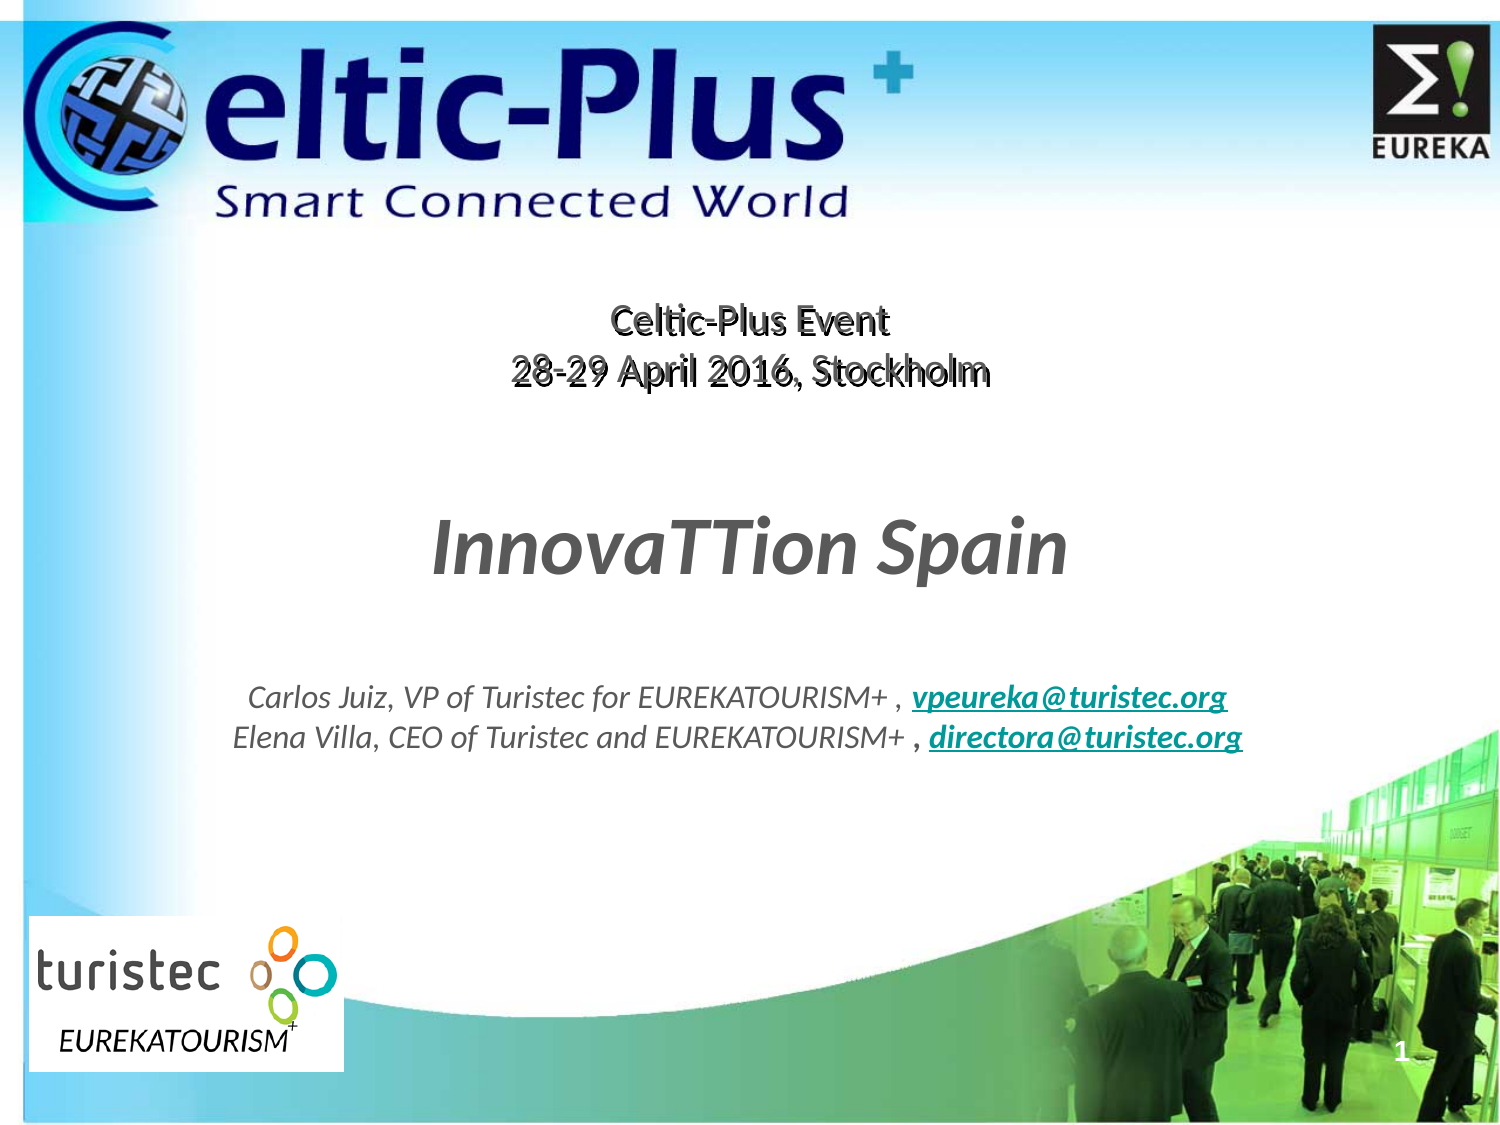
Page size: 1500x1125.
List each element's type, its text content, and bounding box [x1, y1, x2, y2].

slide_number 1 [1074, 1024, 1425, 1103]
title Celtic-Plus Event 28-29 April 2016, Stockholm [112, 219, 1388, 420]
text_box Carlos Juiz, VP of Turistec for EUREKATOURISM+ , vpeureka@turistec.org Elena Villa, CEO of Turistec and EUREKATOURISM+ , directora@turistec.org [100, 616, 1376, 858]
text_box InnovaTTion Spain [5, 420, 1495, 662]
picture [0, 0, 1500, 1125]
